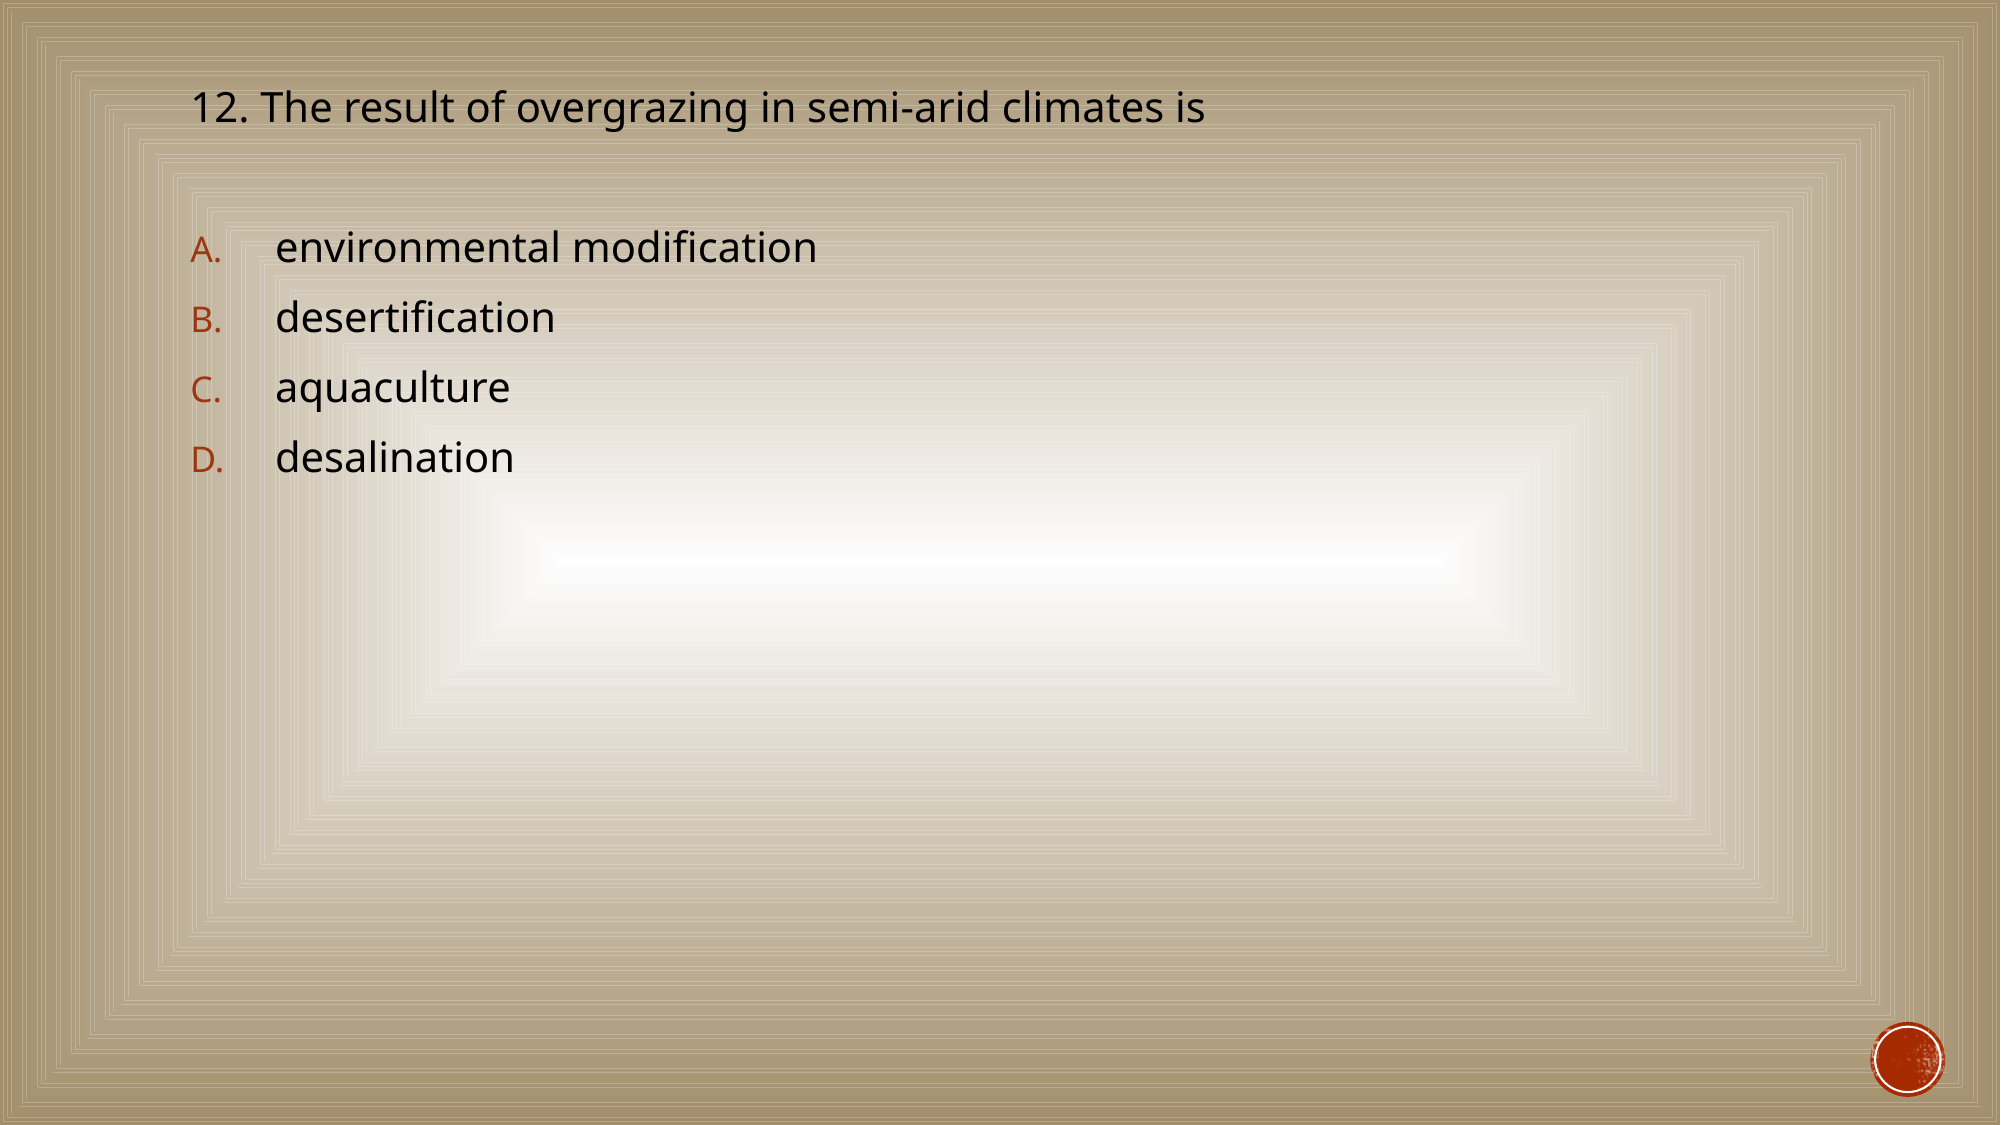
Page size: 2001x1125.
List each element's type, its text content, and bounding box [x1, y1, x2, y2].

list 12. The result of overgrazing in semi-arid climates is environmental modification desertification aquaculture desalination [175, 79, 1826, 1013]
